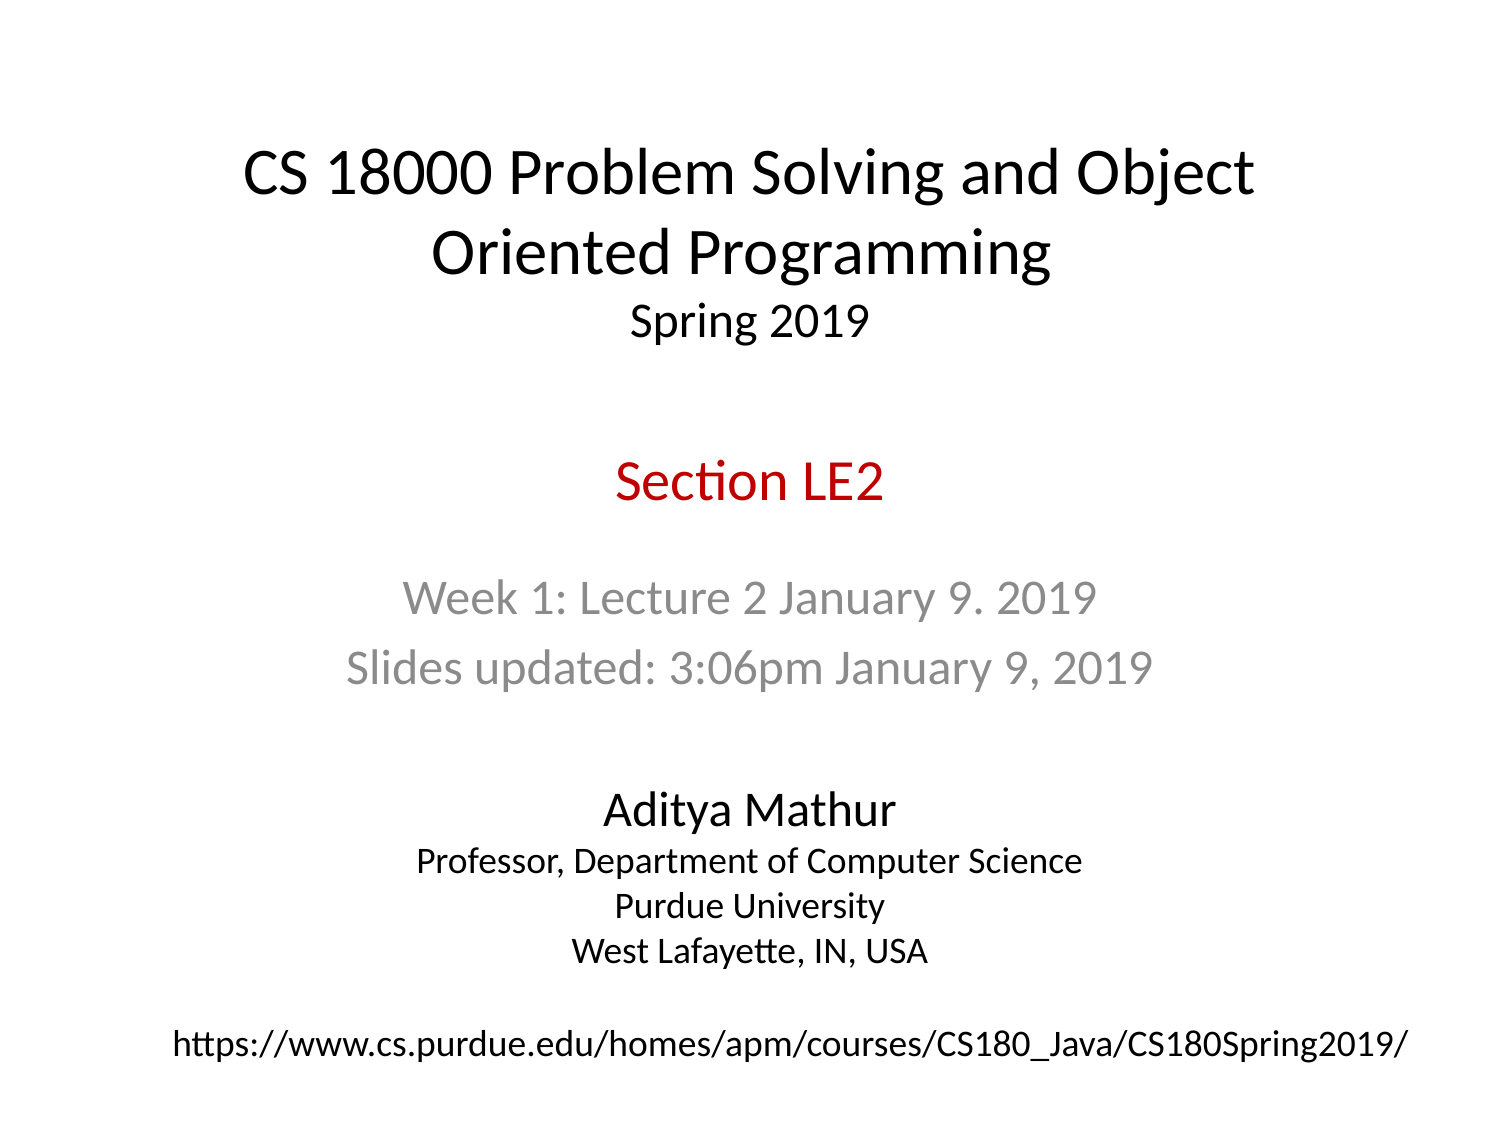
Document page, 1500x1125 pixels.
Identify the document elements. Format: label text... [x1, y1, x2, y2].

text_box https://www.cs.purdue.edu/homes/apm/courses/CS180_Java/CS180Spring2019/ [150, 1011, 1432, 1072]
text_box Aditya Mathur Professor, Department of Computer Science Purdue University West Lafayette, IN, USA [382, 768, 1118, 979]
text_box Section LE2 [233, 434, 1267, 519]
subtitle Week 1: Lecture 2 January 9. 2019 Slides updated: 3:06pm January 9, 2019 [225, 557, 1275, 738]
title CS 18000 Problem Solving and Object Oriented Programming Spring 2019 [112, 103, 1388, 372]
